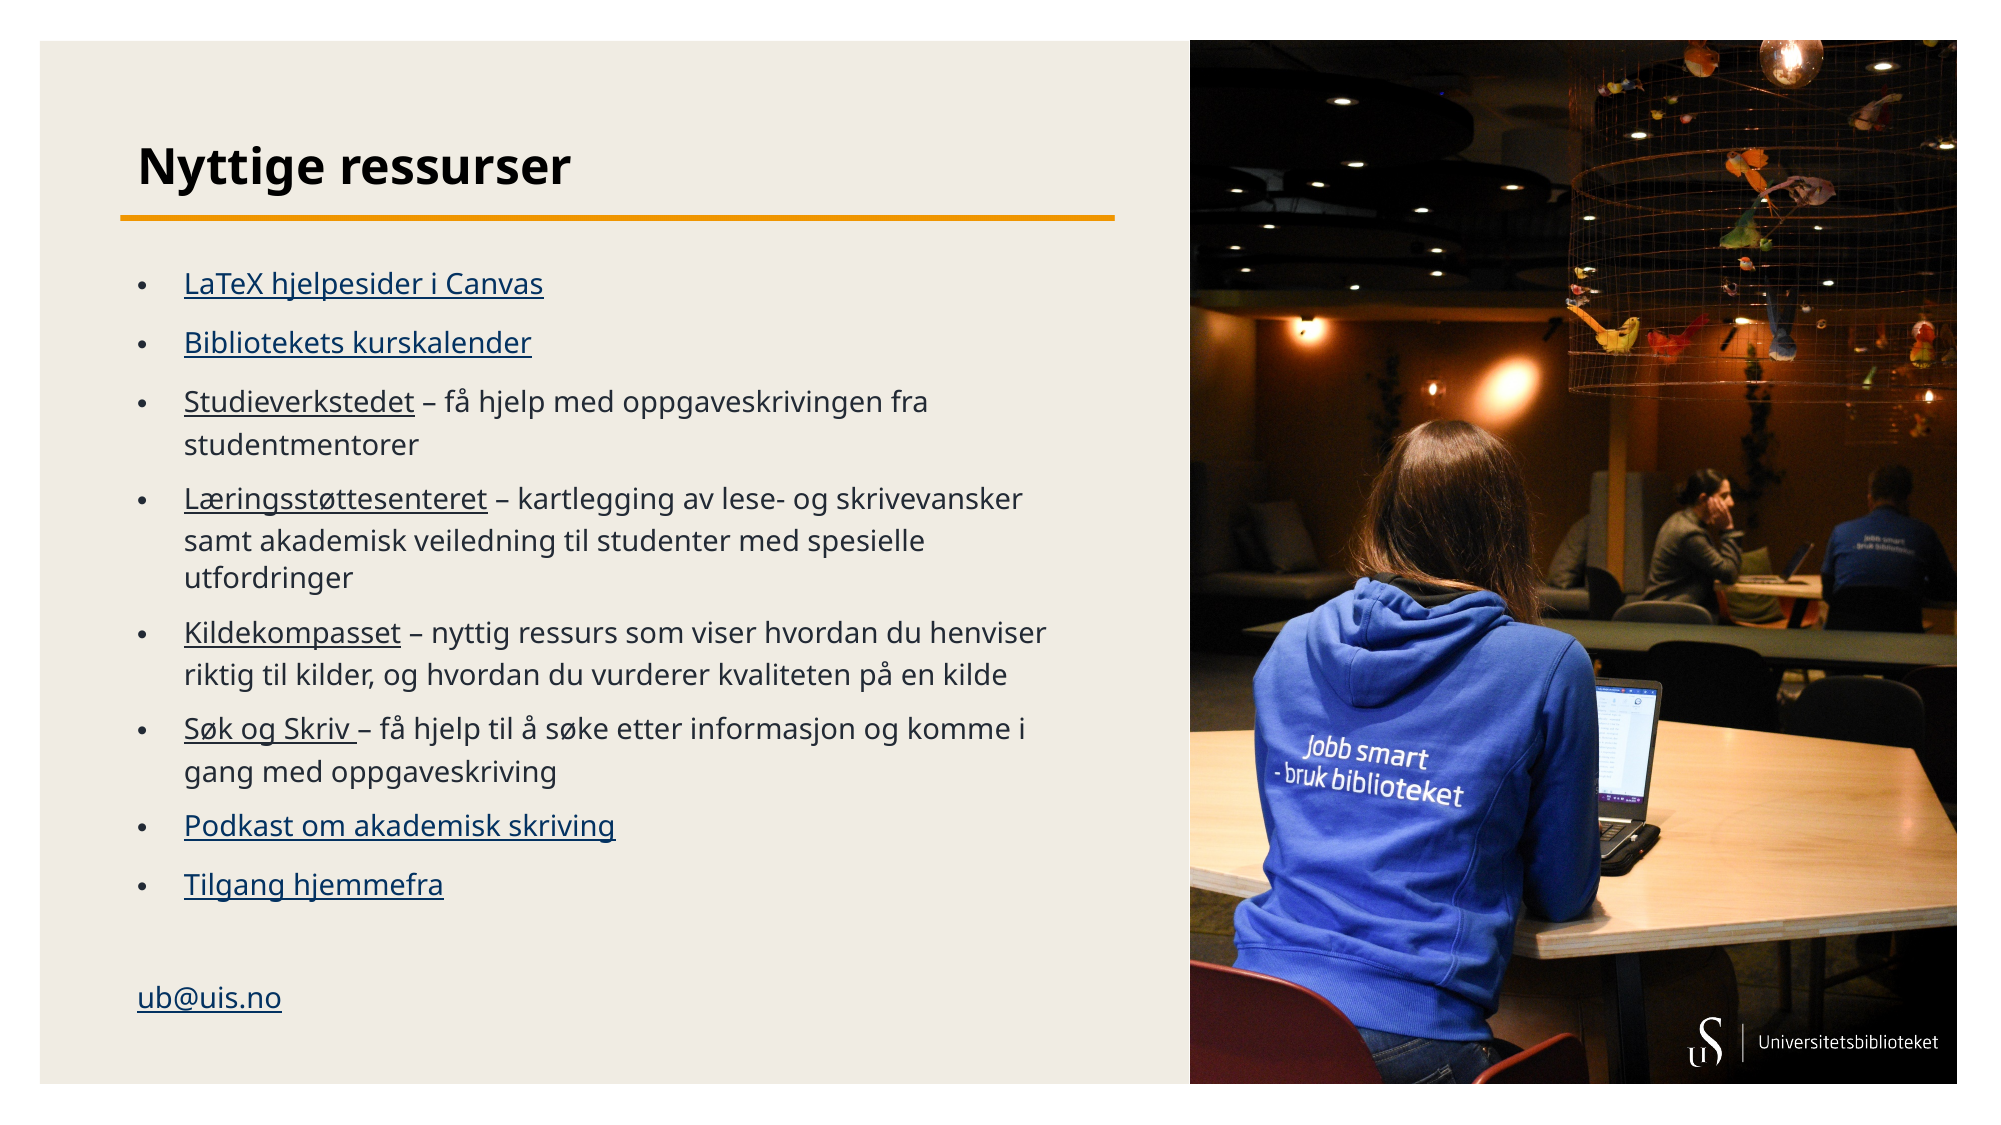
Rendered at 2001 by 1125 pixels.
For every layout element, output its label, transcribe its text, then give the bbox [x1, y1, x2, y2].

picture [120, 215, 1115, 221]
picture [1189, 40, 1957, 1084]
text_box LaTeX hjelpesider i Canvas Bibliotekets kurskalender Studieverkstedet – få hjelp med oppgaveskrivingen fra studentmentorer Læringsstøttesenteret – kartlegging av lese- og skrivevansker samt akademisk veiledning til studenter med spesielle utfordringer Kildekompasset – nyttig ressurs som viser hvordan du henviser riktig til kilder, og hvordan du vurderer kvaliteten på en kilde Søk og Skriv – få hjelp til å søke etter informasjon og komme i gang med oppgaveskriving Podkast om akademisk skriving Tilgang hjemmefra ub@uis.no [122, 255, 1105, 1081]
text_box Nyttige ressurser [122, 126, 1134, 202]
text_box [39, 40, 1190, 1085]
